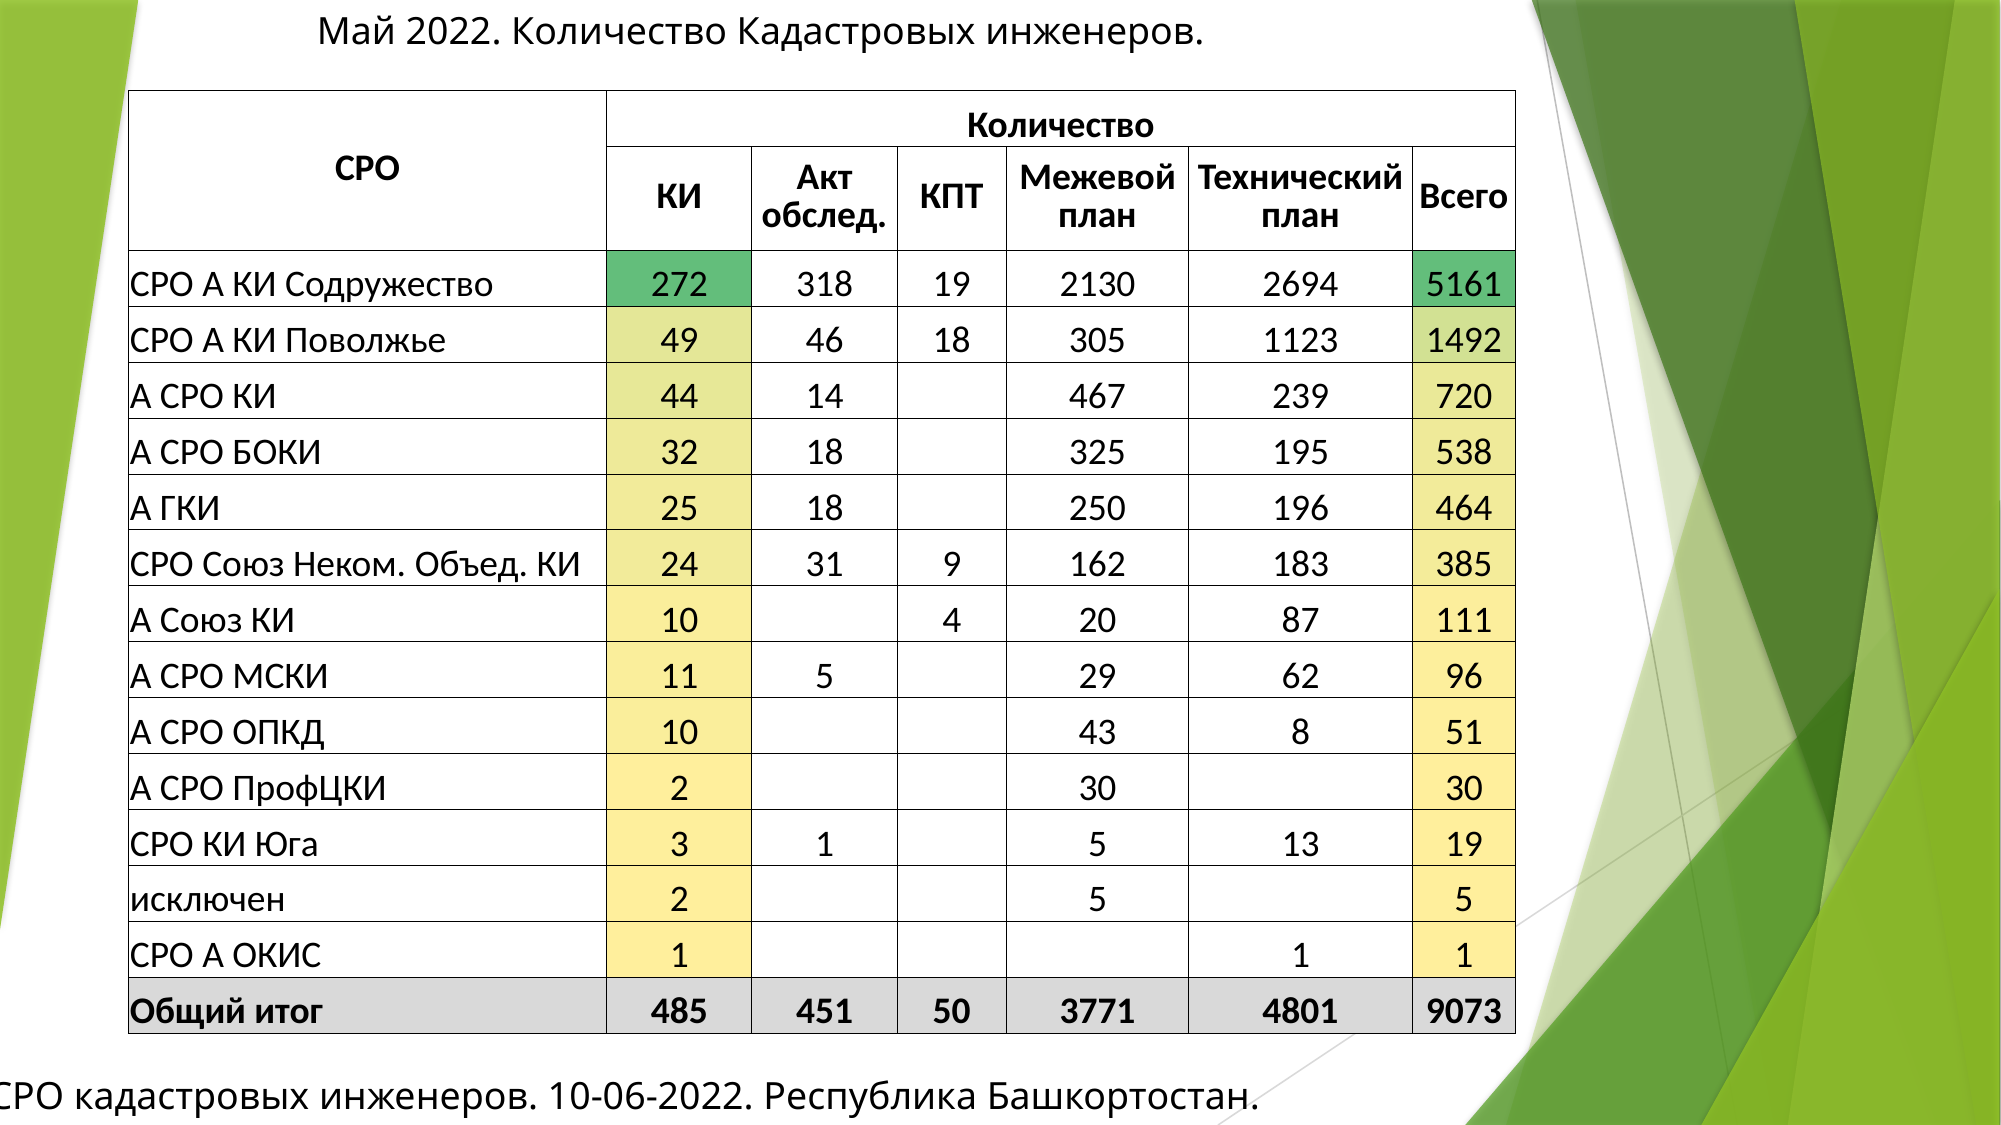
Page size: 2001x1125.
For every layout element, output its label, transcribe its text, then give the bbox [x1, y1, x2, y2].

table_cell [752, 754, 897, 809]
table_cell 49 [607, 307, 751, 362]
table_cell 9073 [1413, 978, 1515, 1033]
table_cell 19 [1413, 810, 1515, 865]
table_cell 162 [1007, 530, 1188, 585]
table_cell 43 [1007, 698, 1188, 753]
table_cell [752, 586, 897, 641]
table_cell 1 [607, 922, 751, 977]
table_cell [898, 866, 1006, 921]
table_cell 24 [607, 530, 751, 585]
table_cell 272 [607, 251, 751, 306]
table_cell 5161 [1413, 251, 1515, 306]
table_cell СРО А КИ Поволжье [129, 307, 606, 362]
table_cell [898, 363, 1006, 418]
table_cell Общий итог [129, 978, 606, 1033]
table_cell 11 [607, 642, 751, 697]
table_cell 3771 [1007, 978, 1188, 1033]
table_cell 1 [1413, 922, 1515, 977]
table_cell 2694 [1189, 251, 1412, 306]
table_cell 1 [752, 810, 897, 865]
table_cell [898, 922, 1006, 977]
table_cell [1189, 866, 1412, 921]
table_cell 1123 [1189, 307, 1412, 362]
table_cell [898, 698, 1006, 753]
table_cell 2130 [1007, 251, 1188, 306]
table_cell 30 [1007, 754, 1188, 809]
table_cell 2 [607, 866, 751, 921]
table_cell 305 [1007, 307, 1188, 362]
table_cell 111 [1413, 586, 1515, 641]
table_cell КИ [607, 147, 751, 250]
table_cell 1492 [1413, 307, 1515, 362]
table_cell [898, 475, 1006, 529]
table_cell СРО А КИ Содружество [129, 251, 606, 306]
table_cell А Союз КИ [129, 586, 606, 641]
table_cell Акт обслед. [752, 147, 897, 250]
table_cell 4 [898, 586, 1006, 641]
table_cell А СРО БОКИ [129, 419, 606, 474]
table_cell 18 [898, 307, 1006, 362]
table_cell 538 [1413, 419, 1515, 474]
table_header Количество [607, 91, 1515, 146]
table_cell 720 [1413, 363, 1515, 418]
table_cell исключен [129, 866, 606, 921]
table_cell [752, 698, 897, 753]
table_cell 3 [607, 810, 751, 865]
table_cell 239 [1189, 363, 1412, 418]
table_cell [898, 642, 1006, 697]
table_cell 183 [1189, 530, 1412, 585]
table_cell [898, 419, 1006, 474]
table_cell 32 [607, 419, 751, 474]
table_cell 318 [752, 251, 897, 306]
table_cell 19 [898, 251, 1006, 306]
table_cell А СРО ПрофЦКИ [129, 754, 606, 809]
text_box Май 2022. Количество Кадастровых инженеров. [302, 0, 1220, 60]
table_cell [898, 754, 1006, 809]
table_header СРО [129, 91, 606, 250]
table_cell 5 [1413, 866, 1515, 921]
table_cell 325 [1007, 419, 1188, 474]
table_cell СРО КИ Юга [129, 810, 606, 865]
table_cell 464 [1413, 475, 1515, 529]
table_cell 96 [1413, 642, 1515, 697]
table_cell 10 [607, 586, 751, 641]
table_cell 20 [1007, 586, 1188, 641]
table_cell 385 [1413, 530, 1515, 585]
table_cell 9 [898, 530, 1006, 585]
table_cell А СРО ОПКД [129, 698, 606, 753]
table_cell СРО Союз Неком. Объед. КИ [129, 530, 606, 585]
table_cell 29 [1007, 642, 1188, 697]
table_cell СРО А ОКИС [129, 922, 606, 977]
table_cell 5 [1007, 810, 1188, 865]
table_cell 451 [752, 978, 897, 1033]
table_cell 18 [752, 475, 897, 529]
table_cell [1007, 922, 1188, 977]
table_cell 25 [607, 475, 751, 529]
table_cell [1189, 754, 1412, 809]
table_cell 195 [1189, 419, 1412, 474]
table_cell А ГКИ [129, 475, 606, 529]
table_cell 8 [1189, 698, 1412, 753]
table_cell 87 [1189, 586, 1412, 641]
table_cell 46 [752, 307, 897, 362]
table_cell Технический план [1189, 147, 1412, 250]
table_cell 467 [1007, 363, 1188, 418]
table_cell Межевой план [1007, 147, 1188, 250]
text_box СРО кадастровых инженеров. 10-06-2022. Республика Башкортостан. [0, 1064, 1276, 1125]
table_cell 62 [1189, 642, 1412, 697]
table_cell 44 [607, 363, 751, 418]
table_cell 5 [1007, 866, 1188, 921]
table_cell 250 [1007, 475, 1188, 529]
table_cell 485 [607, 978, 751, 1033]
table_cell 10 [607, 698, 751, 753]
table_cell А СРО МСКИ [129, 642, 606, 697]
table_cell 14 [752, 363, 897, 418]
table_cell 31 [752, 530, 897, 585]
table_cell 4801 [1189, 978, 1412, 1033]
table_cell 50 [898, 978, 1006, 1033]
table_cell КПТ [898, 147, 1006, 250]
table_cell 1 [1189, 922, 1412, 977]
table_cell 13 [1189, 810, 1412, 865]
table_cell [752, 866, 897, 921]
table_cell [898, 810, 1006, 865]
table_cell 51 [1413, 698, 1515, 753]
table_cell А СРО КИ [129, 363, 606, 418]
table_cell 30 [1413, 754, 1515, 809]
table_cell Всего [1413, 147, 1515, 250]
table_cell 2 [607, 754, 751, 809]
table_cell 18 [752, 419, 897, 474]
table_cell [752, 922, 897, 977]
table_cell 5 [752, 642, 897, 697]
table_cell 196 [1189, 475, 1412, 529]
